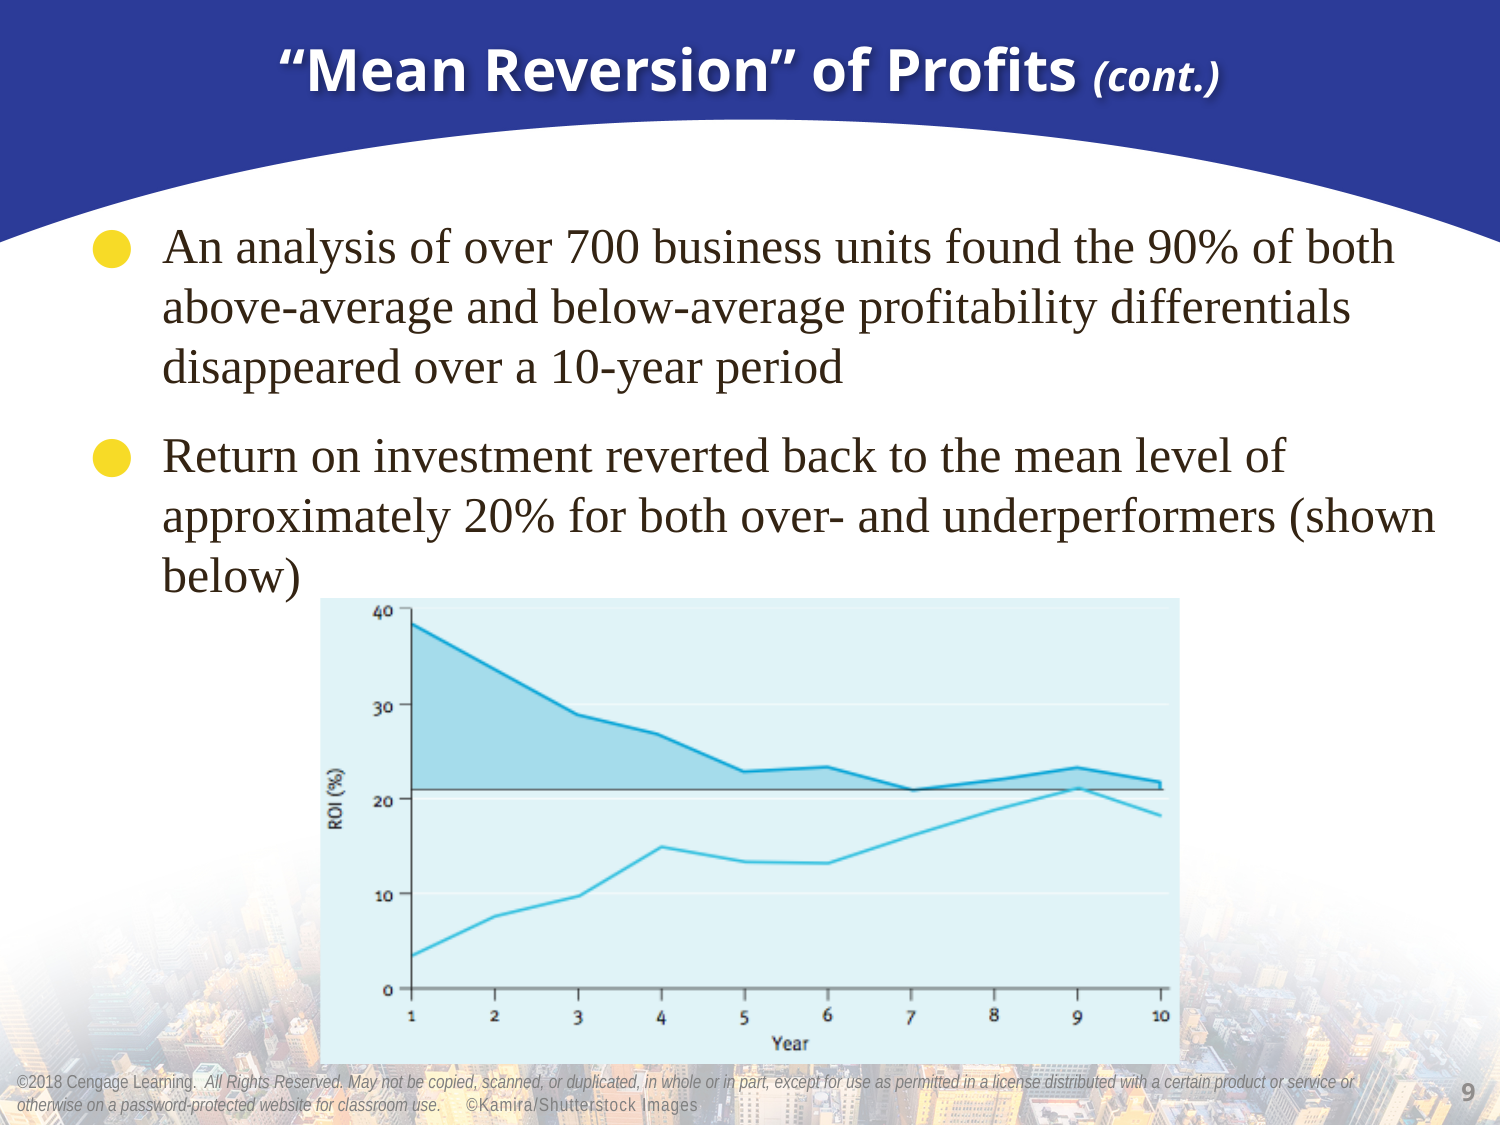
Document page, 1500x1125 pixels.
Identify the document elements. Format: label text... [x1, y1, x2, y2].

picture [0, 0, 1500, 1125]
list An analysis of over 700 business units found the 90% of both above-average and below-average profitability differentials disappeared over a 10-year period Return on investment reverted back to the mean level of approximately 20% for both over- and underperformers (shown below) [75, 205, 1474, 678]
title “Mean Reversion” of Profits (cont.) [75, 0, 1425, 135]
slide_number 9 [1140, 1064, 1491, 1124]
